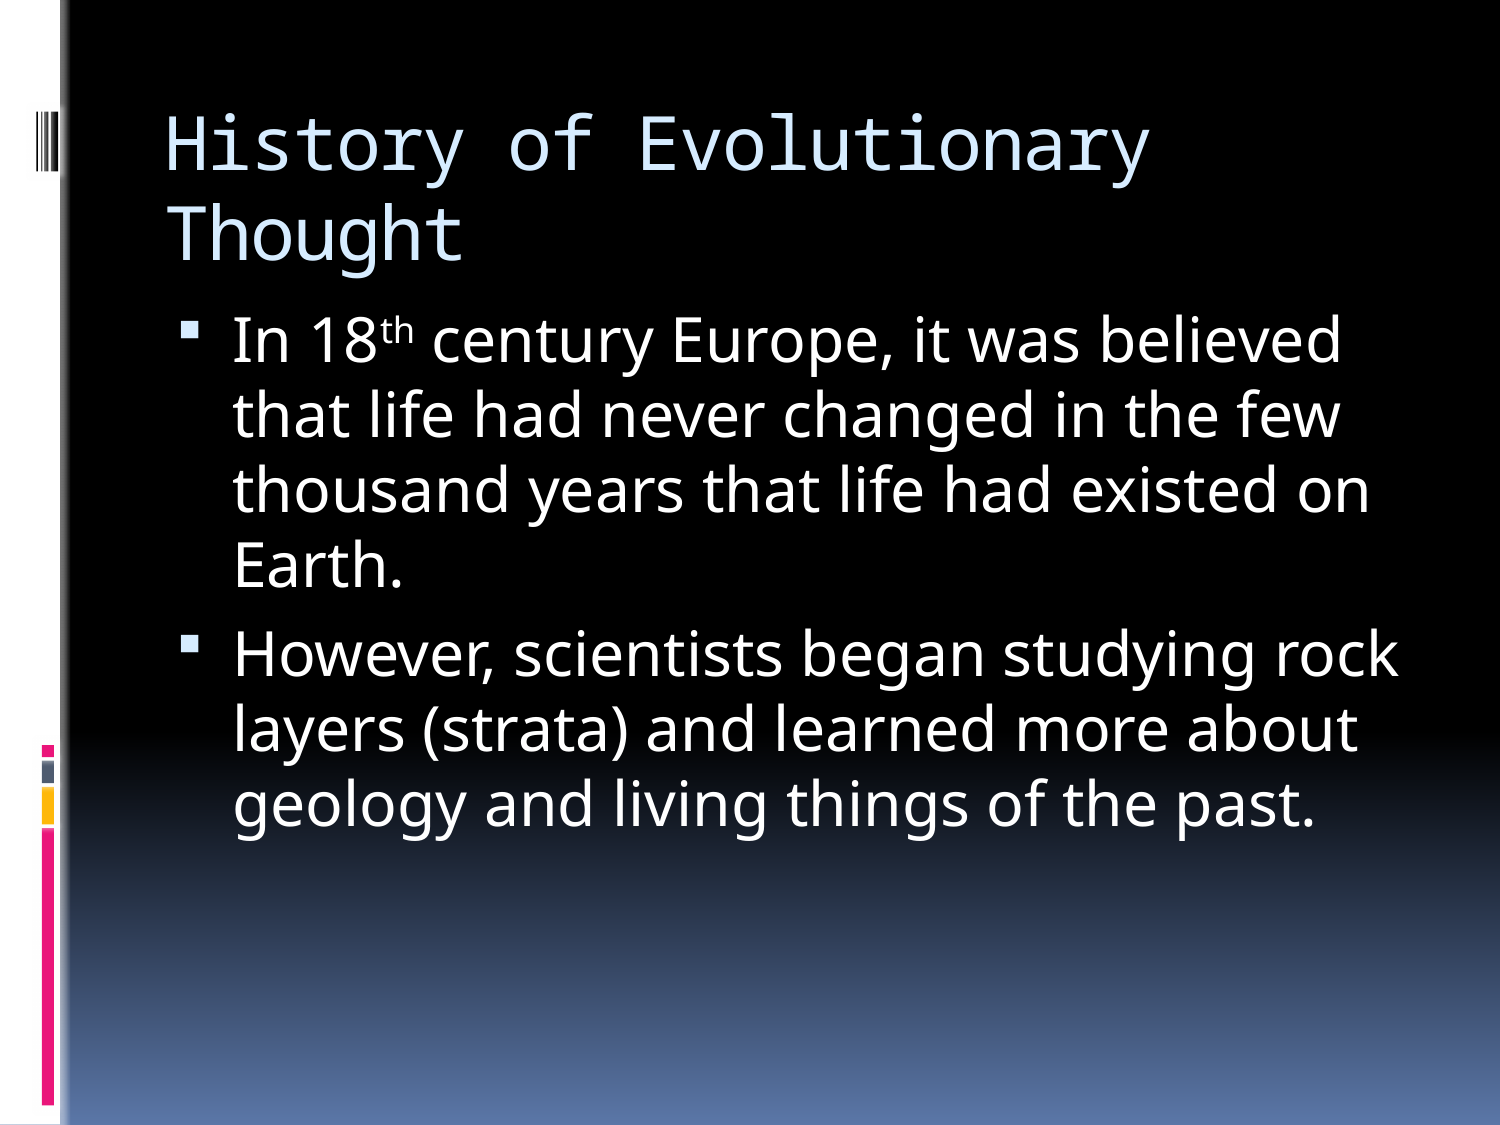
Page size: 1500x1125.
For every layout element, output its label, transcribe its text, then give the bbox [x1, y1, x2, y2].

title History of Evolutionary Thought [150, 87, 1425, 238]
list In 18th century Europe, it was believed that life had never changed in the few thousand years that life had existed on Earth. However, scientists began studying rock layers (strata) and learned more about geology and living things of the past. [150, 292, 1425, 1043]
